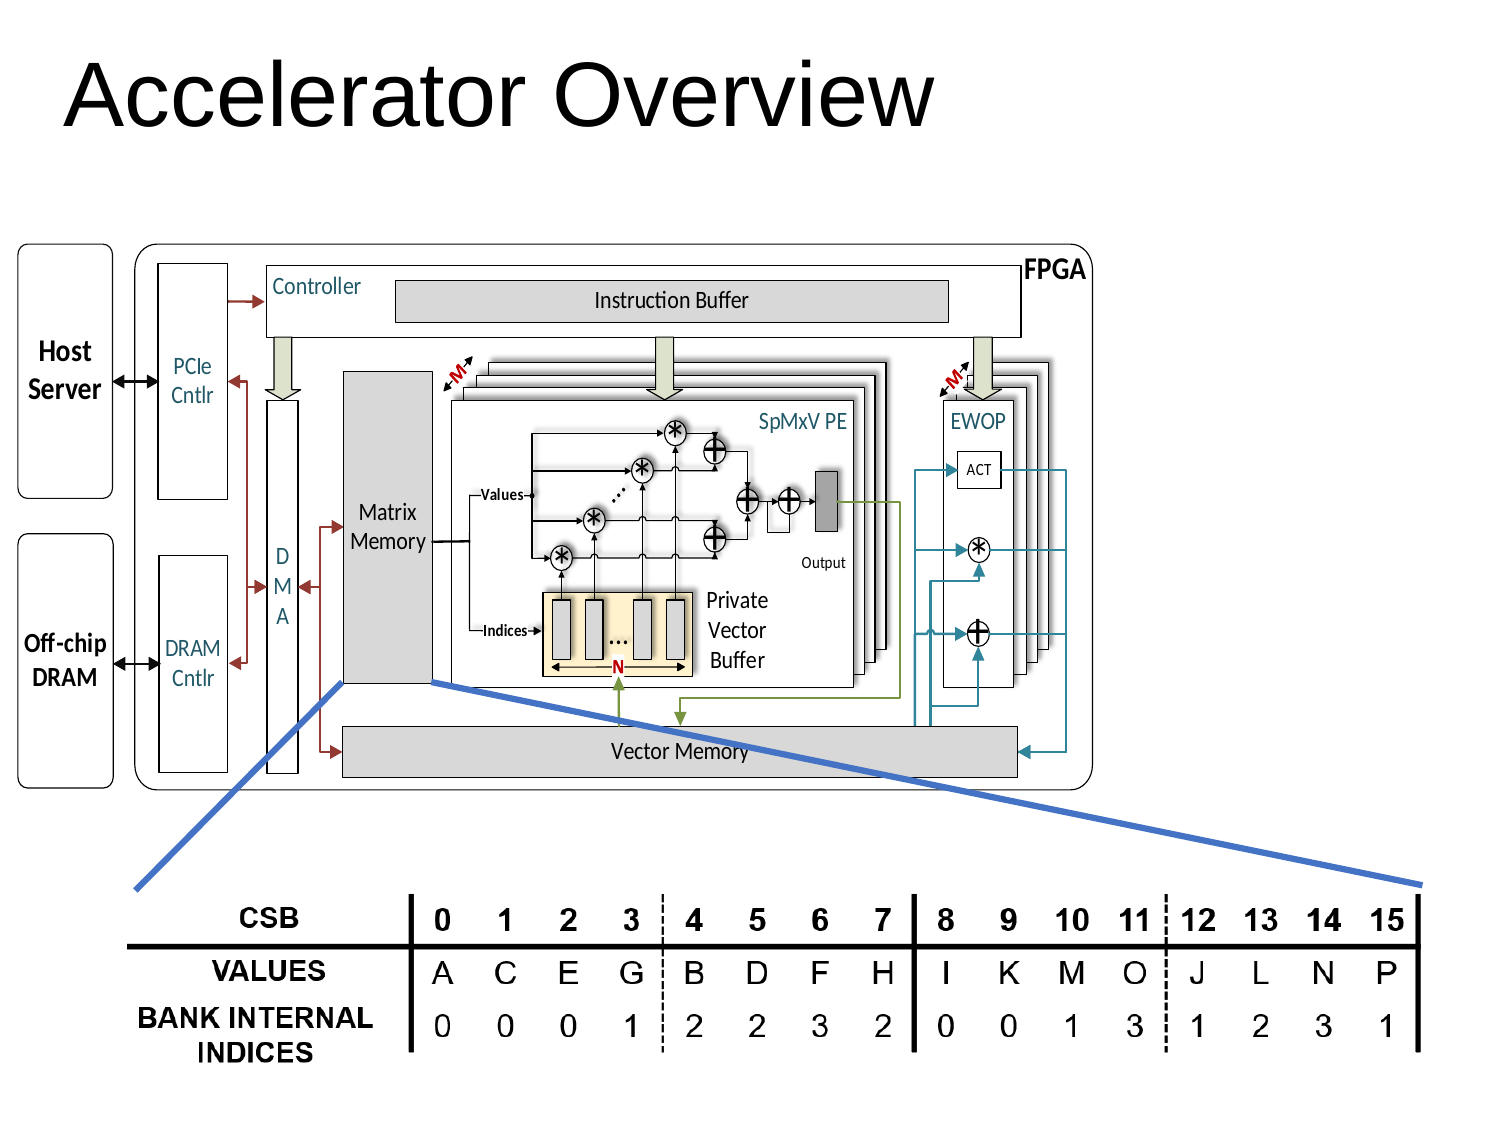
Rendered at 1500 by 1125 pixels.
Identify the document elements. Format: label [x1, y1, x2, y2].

picture [9, 239, 1101, 791]
text_box [431, 681, 1423, 886]
picture [98, 890, 1423, 1116]
text_box [135, 681, 343, 891]
title [48, 15, 1452, 179]
